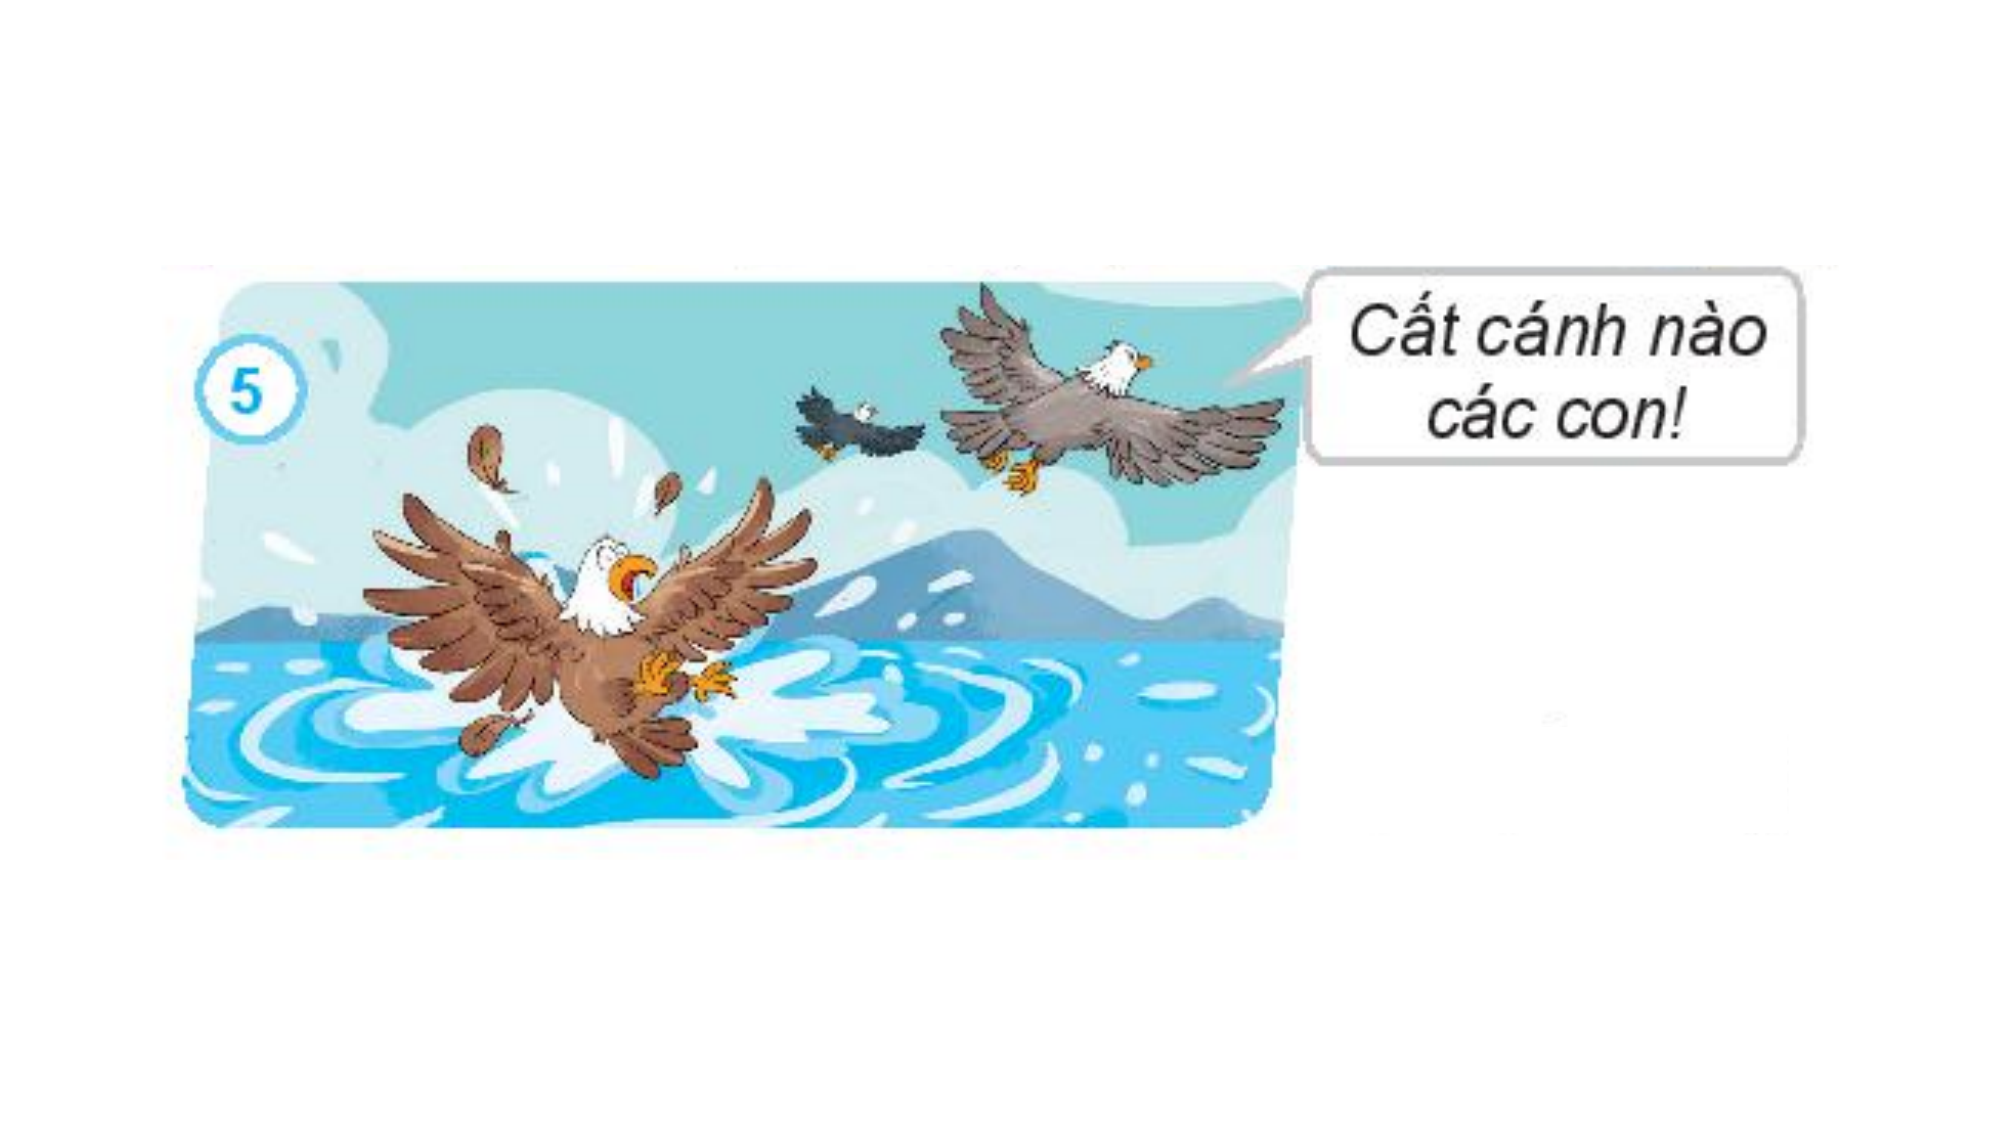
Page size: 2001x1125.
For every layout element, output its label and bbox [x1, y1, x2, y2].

text_box [161, 265, 1839, 860]
